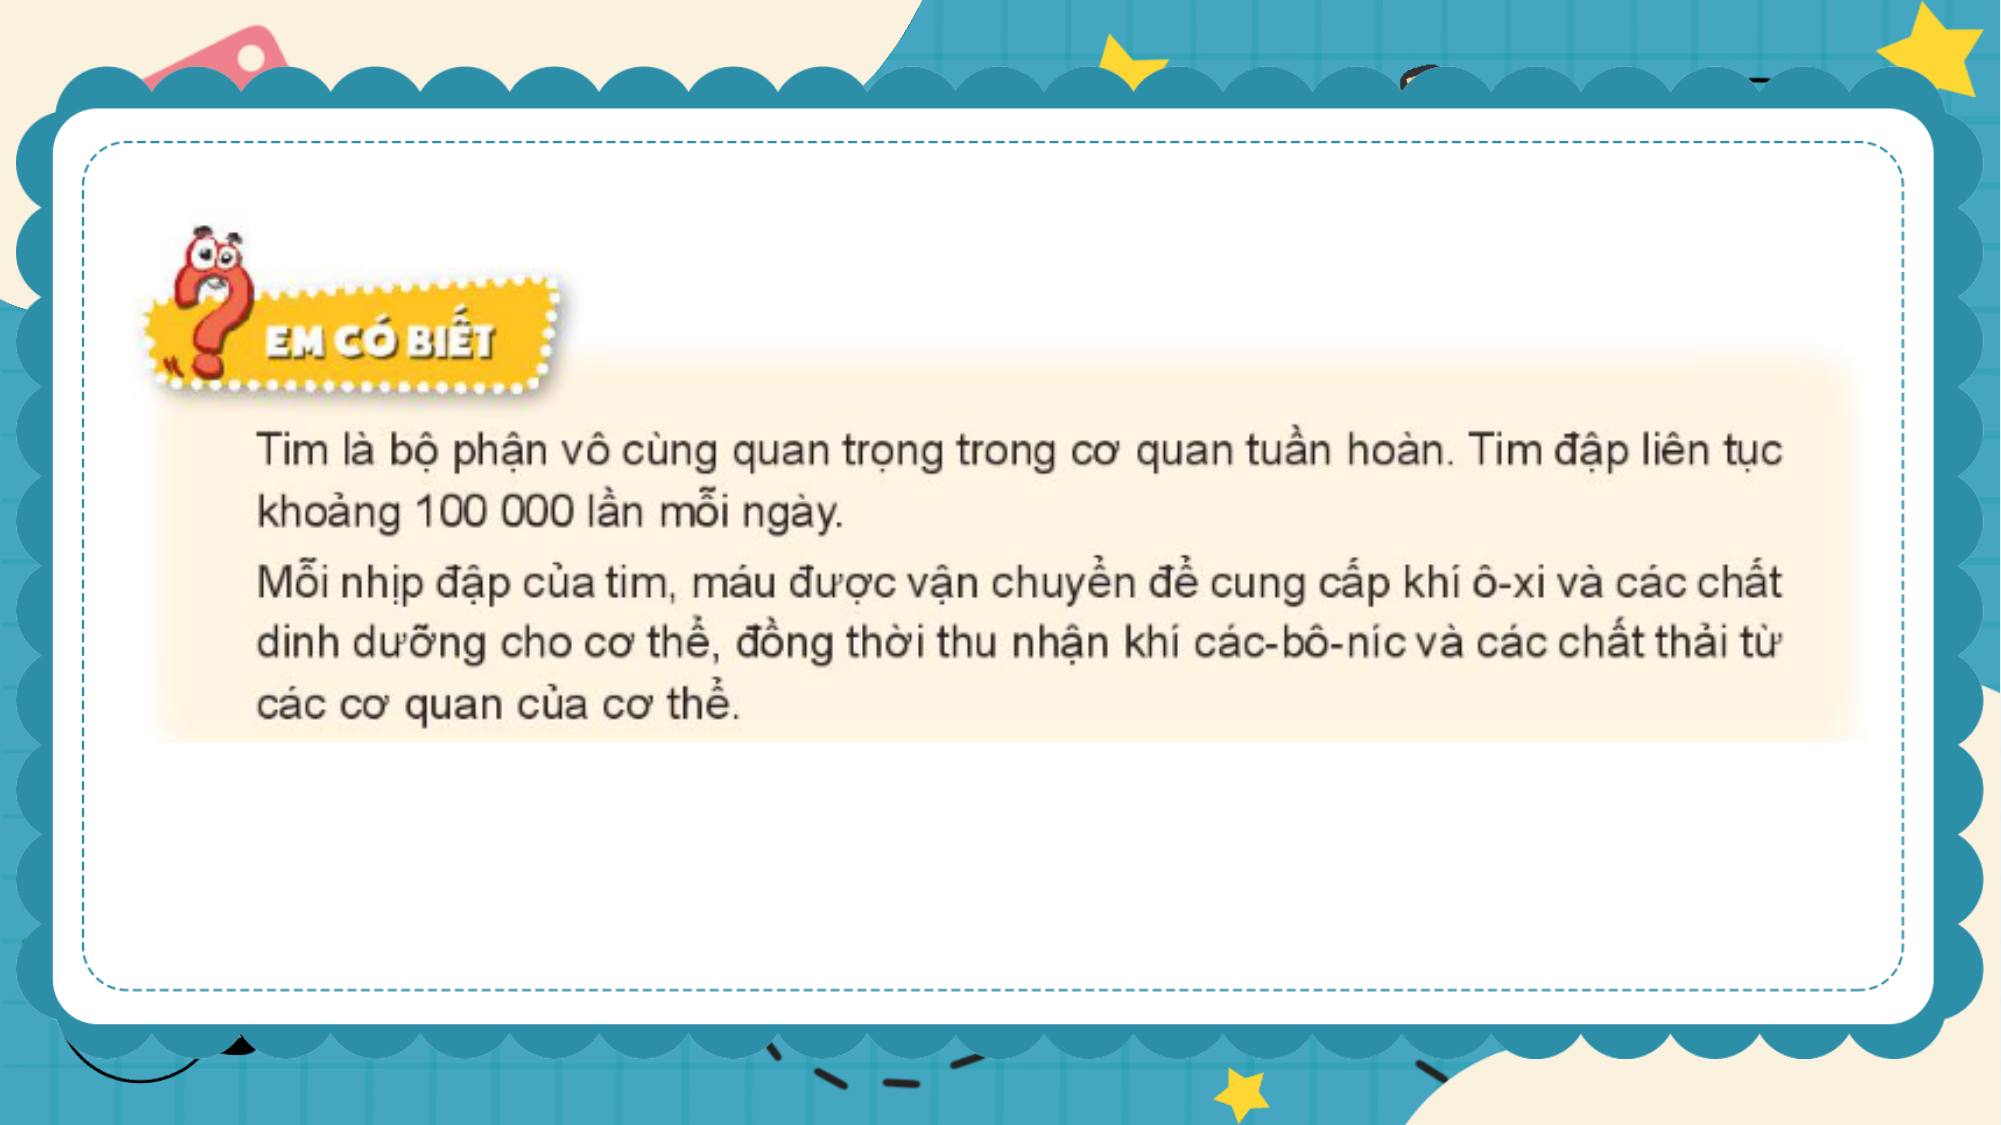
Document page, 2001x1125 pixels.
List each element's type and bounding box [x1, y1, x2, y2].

picture [115, 210, 1868, 743]
text_box [0, 0, 2000, 1125]
